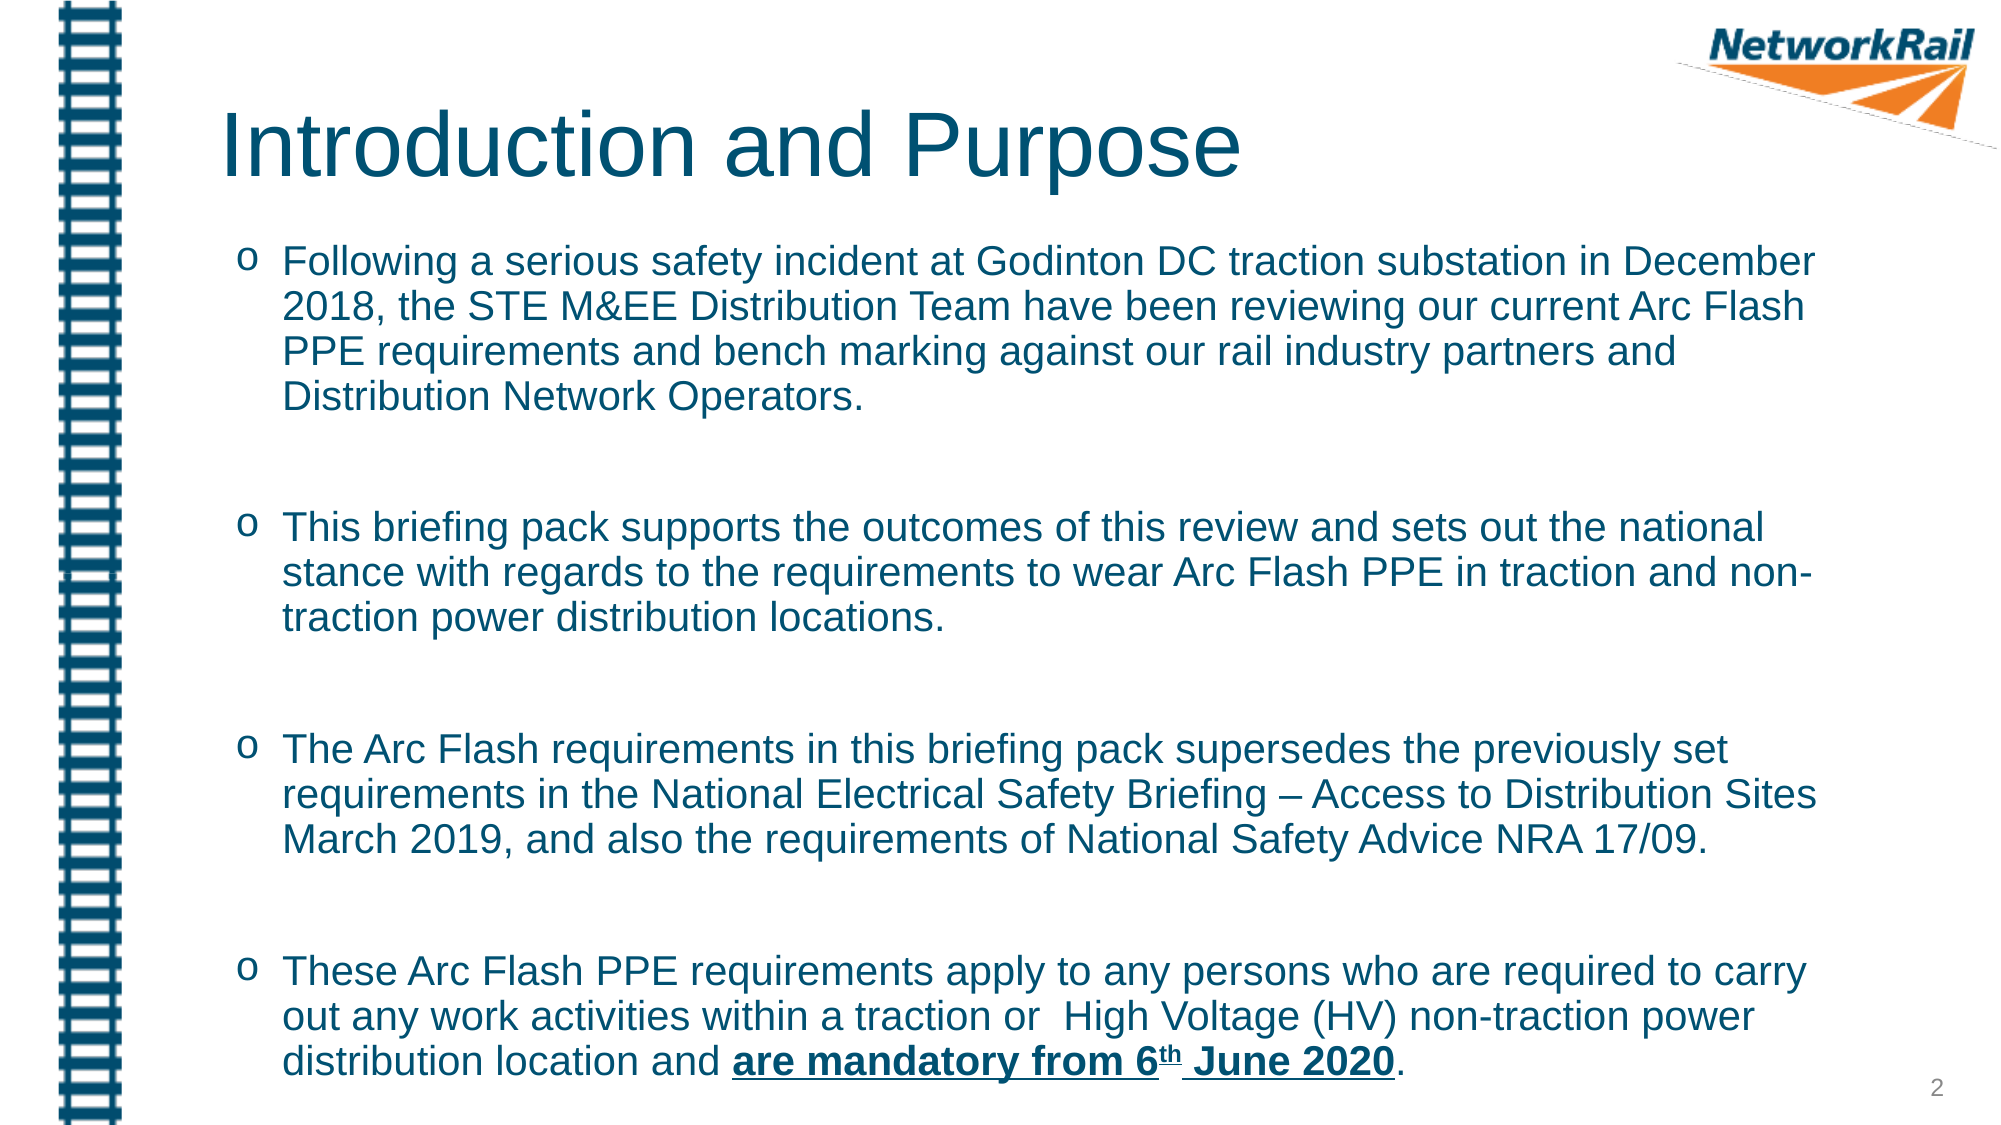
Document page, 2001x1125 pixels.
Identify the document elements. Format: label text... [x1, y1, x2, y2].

picture [59, 618, 65, 632]
picture [71, 445, 109, 459]
picture [59, 1069, 65, 1083]
picture [71, 520, 109, 535]
picture [59, 220, 65, 234]
picture [59, 395, 65, 409]
picture [115, 618, 121, 632]
picture [59, 1094, 65, 1108]
picture [71, 495, 109, 509]
picture [71, 743, 109, 757]
picture [71, 819, 109, 833]
picture [59, 345, 65, 359]
picture [115, 45, 121, 59]
picture [115, 593, 121, 607]
picture [71, 994, 109, 1008]
picture [59, 869, 65, 883]
picture [59, 743, 65, 757]
picture [115, 245, 121, 259]
picture [71, 718, 109, 732]
picture [59, 1, 65, 9]
picture [59, 245, 65, 259]
picture [71, 1019, 109, 1033]
picture [59, 574, 65, 582]
picture [115, 370, 121, 384]
picture [115, 1019, 121, 1033]
picture [115, 743, 121, 757]
picture [115, 520, 121, 535]
picture [115, 1069, 121, 1083]
picture [115, 994, 121, 1008]
picture [59, 593, 65, 607]
picture [71, 320, 109, 334]
picture [115, 1094, 121, 1108]
picture [71, 220, 109, 234]
picture [59, 919, 65, 933]
picture [71, 1044, 109, 1058]
picture [115, 220, 121, 234]
picture [71, 470, 109, 484]
picture [115, 395, 121, 409]
picture [59, 70, 65, 84]
picture [59, 643, 65, 657]
picture [115, 120, 121, 134]
picture [71, 1094, 109, 1108]
picture [59, 718, 65, 732]
picture [59, 145, 65, 159]
picture [71, 145, 109, 159]
picture [115, 170, 121, 184]
picture [115, 420, 121, 434]
picture [115, 919, 121, 933]
picture [71, 420, 109, 434]
picture [59, 944, 65, 958]
picture [59, 445, 65, 459]
picture [71, 295, 109, 309]
picture [59, 994, 65, 1008]
picture [71, 70, 109, 84]
picture [115, 768, 121, 782]
picture [115, 495, 121, 509]
picture [59, 370, 65, 384]
text_box Introduction and Purpose [205, 90, 1795, 161]
picture [71, 618, 109, 632]
picture [115, 320, 121, 334]
picture [115, 445, 121, 459]
picture [115, 668, 121, 682]
picture [71, 120, 109, 134]
picture [59, 545, 65, 560]
picture [115, 574, 121, 582]
picture [59, 969, 65, 983]
picture [115, 545, 121, 560]
picture [71, 593, 109, 607]
picture [71, 1069, 109, 1083]
picture [59, 793, 65, 808]
picture [59, 693, 65, 707]
picture [59, 95, 65, 109]
picture [115, 1044, 121, 1058]
picture [59, 420, 65, 434]
picture [59, 295, 65, 309]
picture [59, 819, 65, 833]
picture [59, 520, 65, 535]
picture [115, 643, 121, 657]
picture [59, 270, 65, 284]
picture [71, 270, 109, 284]
picture [71, 20, 109, 34]
picture [71, 395, 109, 409]
picture [115, 944, 121, 958]
picture [115, 70, 121, 84]
picture [59, 1019, 65, 1033]
picture [59, 195, 65, 209]
picture [59, 894, 65, 908]
picture [59, 844, 65, 858]
picture [71, 170, 109, 184]
picture [59, 1044, 65, 1058]
picture [59, 45, 65, 59]
picture [59, 495, 65, 509]
picture [59, 120, 65, 134]
picture [71, 574, 109, 582]
picture [115, 20, 121, 34]
picture [115, 145, 121, 159]
picture [71, 45, 109, 59]
picture [71, 1, 109, 9]
picture [59, 320, 65, 334]
picture [71, 944, 109, 958]
picture [71, 1119, 109, 1125]
picture [71, 668, 109, 682]
picture [115, 345, 121, 359]
picture [71, 919, 109, 933]
picture [71, 869, 109, 883]
picture [71, 95, 109, 109]
picture [115, 195, 121, 209]
picture [71, 768, 109, 782]
picture [115, 718, 121, 732]
picture [115, 95, 121, 109]
picture [115, 819, 121, 833]
picture [71, 693, 109, 707]
picture [71, 894, 109, 908]
picture [115, 844, 121, 858]
picture [115, 693, 121, 707]
picture [71, 844, 109, 858]
slide_number 2 [1819, 1071, 1960, 1102]
picture [59, 668, 65, 682]
picture [71, 793, 109, 808]
text_box Following a serious safety incident at Godinton DC traction substation in December 2018, the STE M&EE Distribution Team have been reviewing our current Arc Flash PPE requirements and bench marking against our rail industry partners and Distribution Network Operators. This briefing pack supports the outcomes of this review and sets out the national stance with regards to the requirements to wear Arc Flash PPE in traction and non-traction power distribution locations. The Arc Flash requirements in this briefing pack supersedes the previously set requirements in the National Electrical Safety Briefing – Access to Distribution Sites March 2019, and also the requirements of National Safety Advice NRA 17/09. These Arc Flash PPE requirements apply to any persons who are required to carry out any work activities within a traction or High Voltage (HV) non-traction power distribution location and are mandatory from 6th June 2020. [220, 231, 1871, 1000]
picture [115, 1, 121, 9]
picture [115, 869, 121, 883]
picture [71, 969, 109, 983]
picture [71, 195, 109, 209]
picture [59, 470, 65, 484]
picture [71, 643, 109, 657]
picture [59, 768, 65, 782]
picture [115, 793, 121, 808]
picture [1674, 0, 2000, 150]
picture [71, 245, 109, 259]
picture [115, 270, 121, 284]
picture [115, 470, 121, 484]
picture [59, 20, 65, 34]
picture [115, 894, 121, 908]
picture [71, 370, 109, 384]
picture [71, 345, 109, 359]
picture [59, 170, 65, 184]
picture [71, 545, 109, 560]
picture [115, 295, 121, 309]
picture [115, 969, 121, 983]
